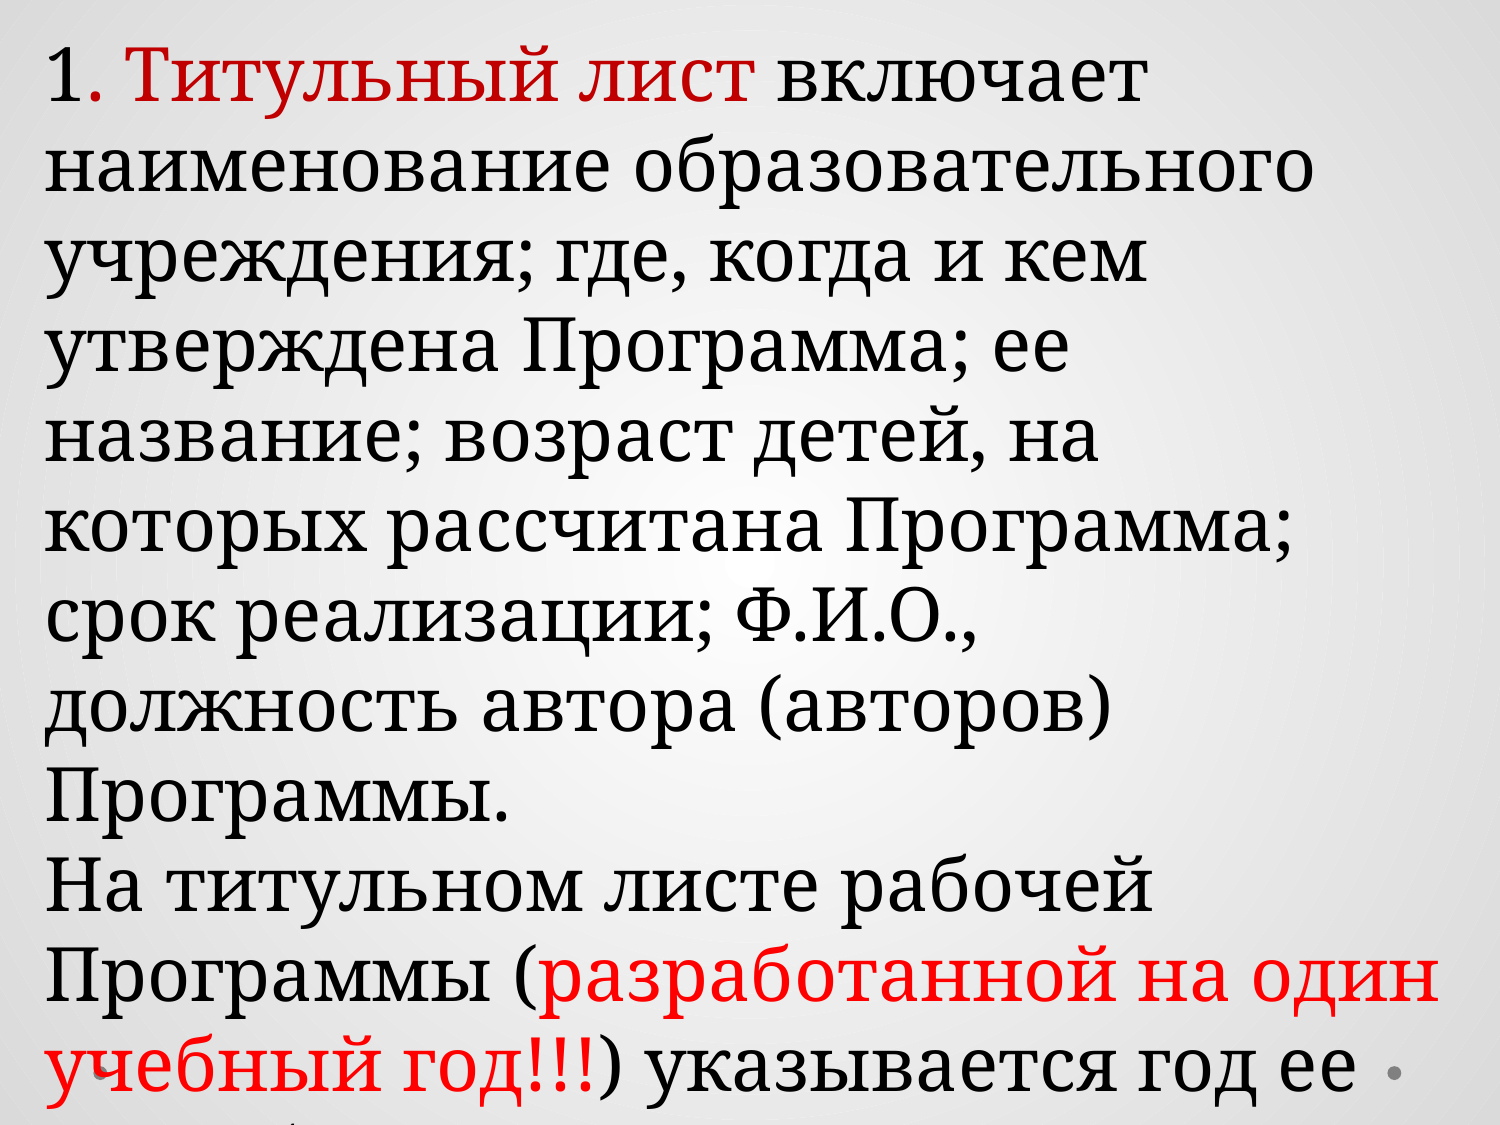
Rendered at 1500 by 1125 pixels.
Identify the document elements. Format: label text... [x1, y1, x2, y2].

text_box 1. Титульный лист включает наименование образовательного учреждения; где, когда и кем утверждена Программа; ее название; возраст детей, на которых рассчитана Программа; срок реализации; Ф.И.О., должность автора (авторов) Программы. На титульном листе рабочей Программы (разработанной на один учебный год!!!) указывается год ее разработки. [29, 19, 1459, 1125]
